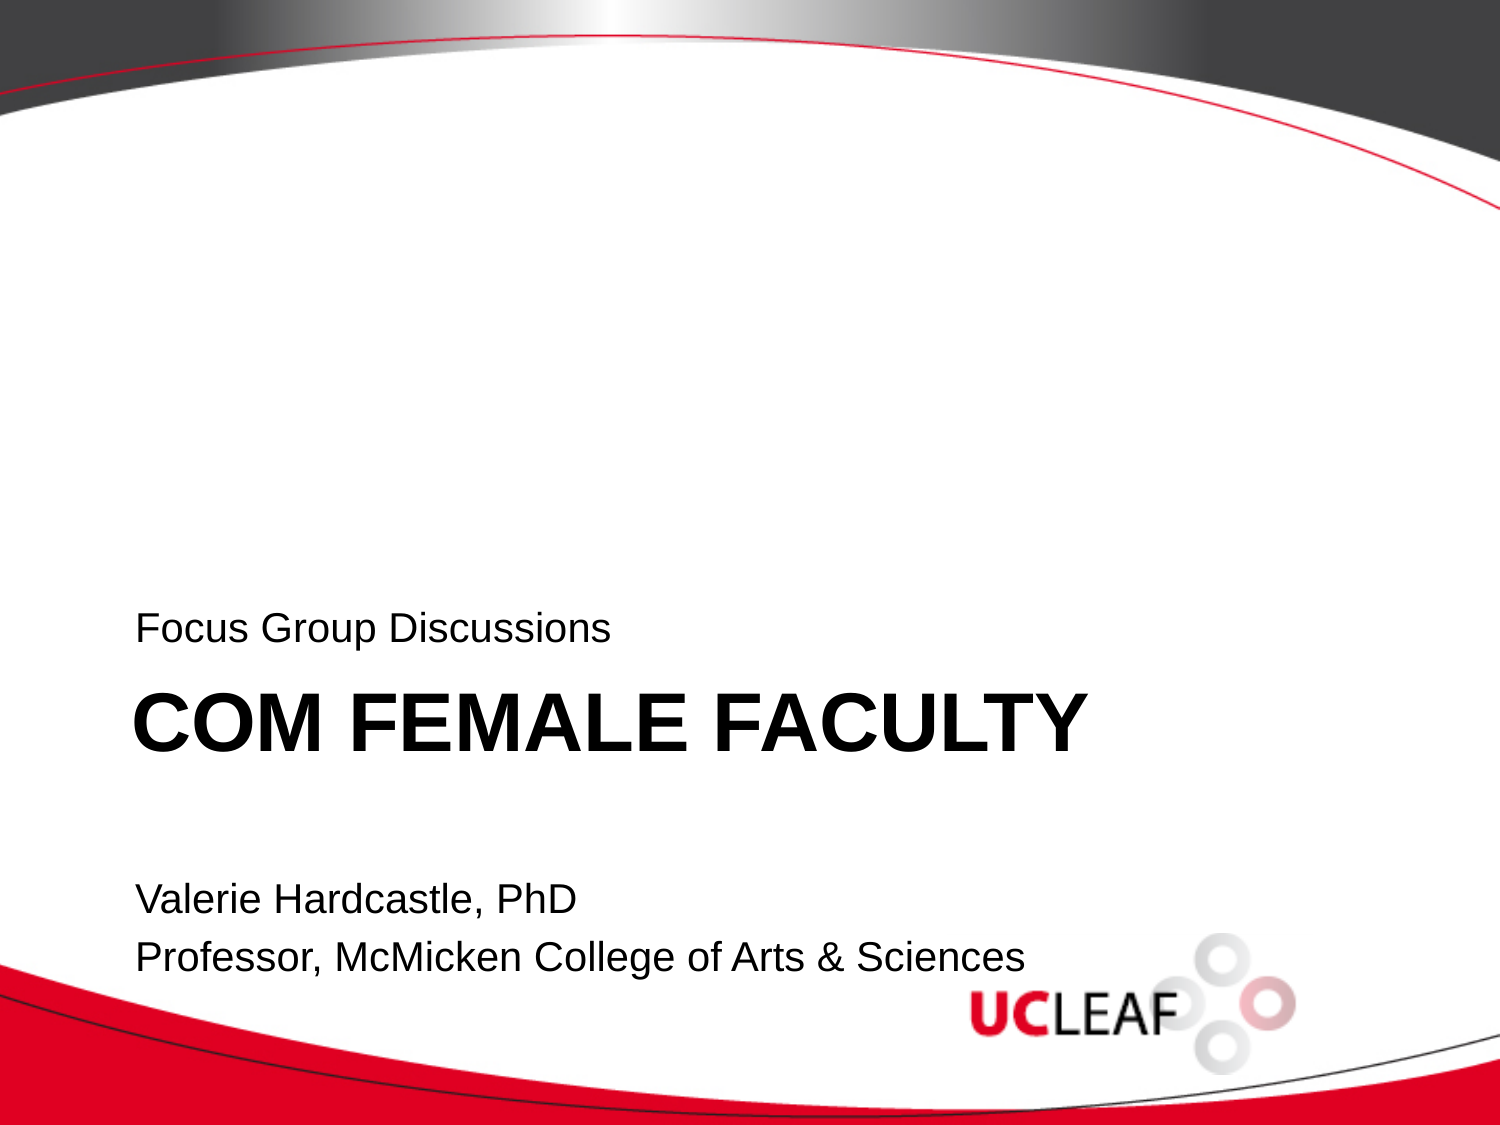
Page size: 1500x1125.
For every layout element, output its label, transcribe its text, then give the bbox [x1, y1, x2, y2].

list Focus Group Discussions [120, 412, 1396, 659]
picture [0, 0, 1500, 1125]
text_box Valerie Hardcastle, PhD Professor, McMicken College of Arts & Sciences [120, 660, 1396, 988]
title COM FEMALE Faculty [116, 660, 120, 884]
